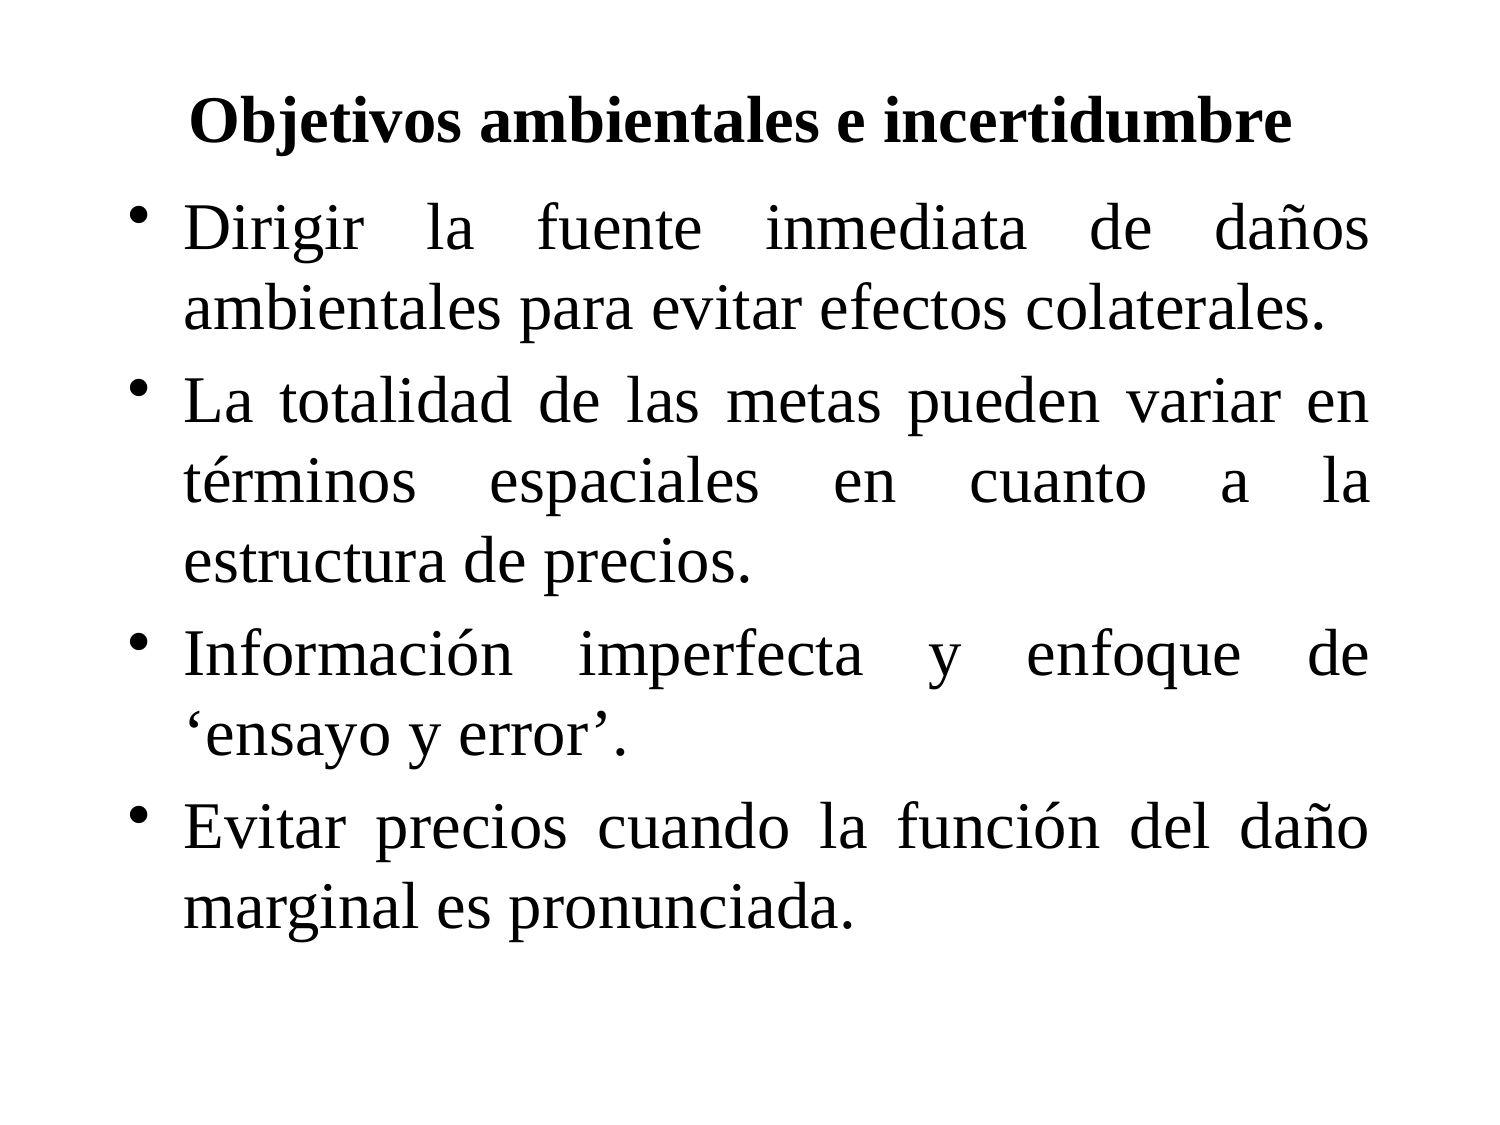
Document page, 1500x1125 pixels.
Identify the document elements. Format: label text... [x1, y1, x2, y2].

title Objetivos ambientales e incertidumbre [112, 62, 1388, 174]
list Dirigir la fuente inmediata de daños ambientales para evitar efectos colaterales. La totalidad de las metas pueden variar en términos espaciales en cuanto a la estructura de precios. Información imperfecta y enfoque de ‘ensayo y error’. Evitar precios cuando la función del daño marginal es pronunciada. [112, 174, 1388, 1001]
